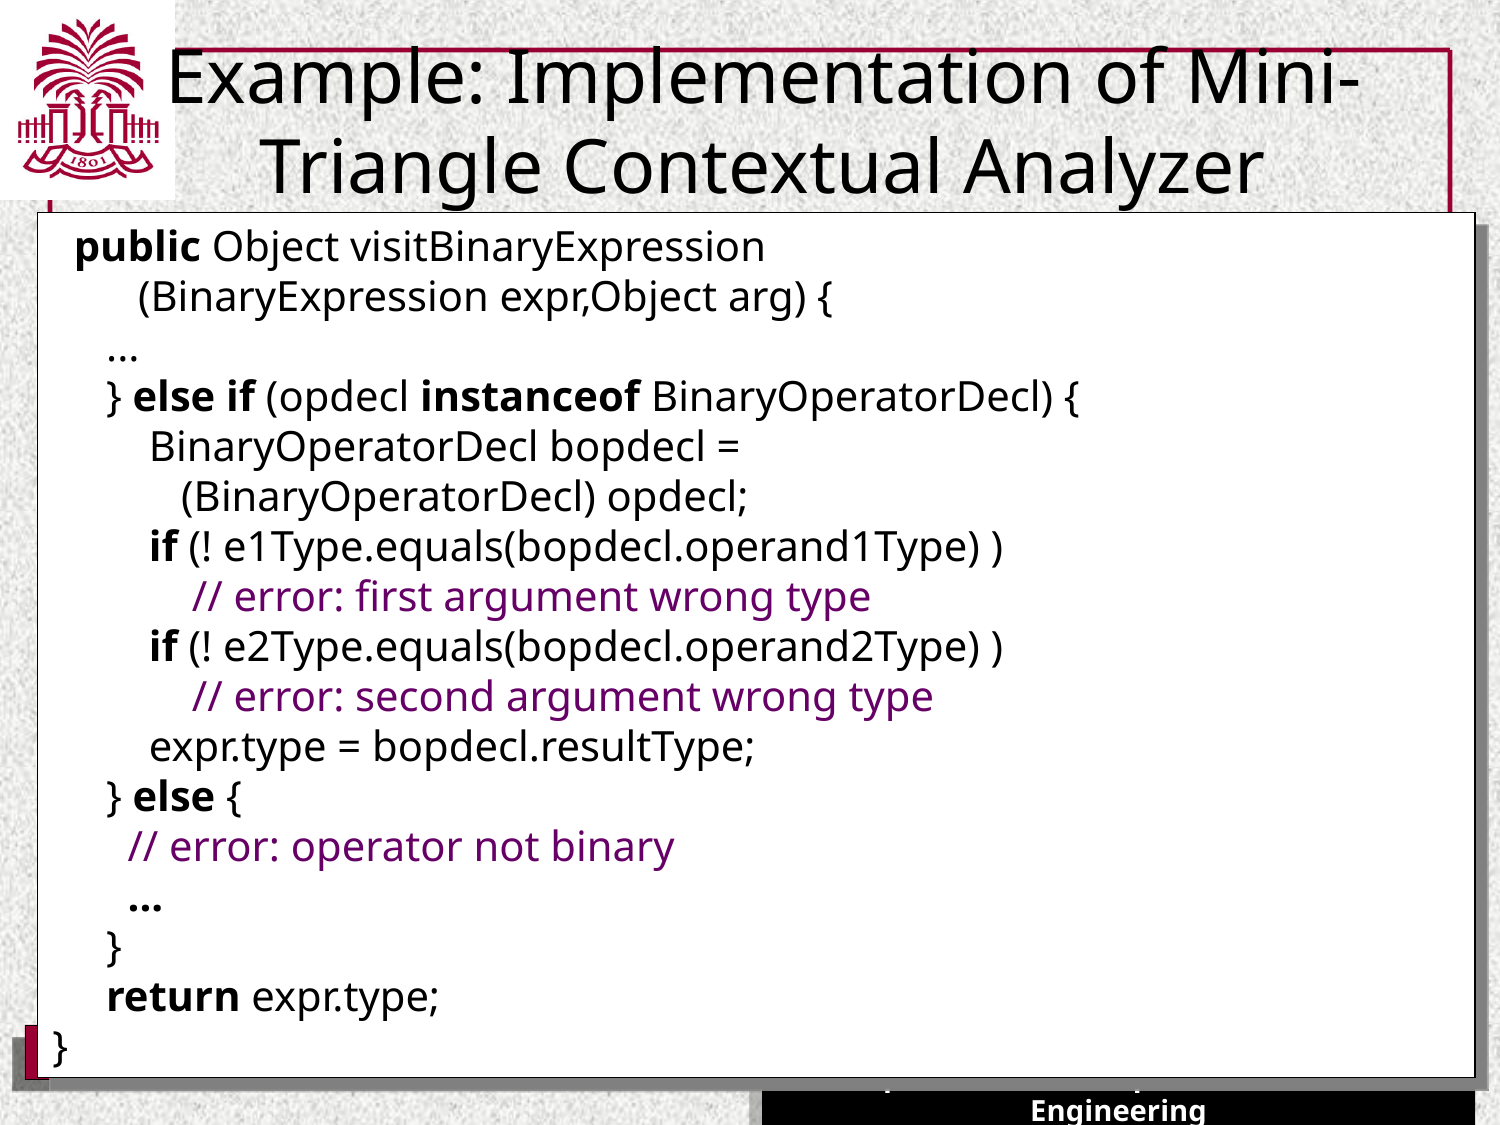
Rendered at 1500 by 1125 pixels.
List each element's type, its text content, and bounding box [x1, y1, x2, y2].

text_box public Object visitBinaryExpression (BinaryExpression expr,Object arg) { ... } else if (opdecl instanceof BinaryOperatorDecl) { BinaryOperatorDecl bopdecl = (BinaryOperatorDecl) opdecl; if (! e1Type.equals(bopdecl.operand1Type) ) // error: first argument wrong type if (! e2Type.equals(bopdecl.operand2Type) ) // error: second argument wrong type expr.type = bopdecl.resultType; } else { // error: operator not binary ... } return expr.type; } [37, 212, 1475, 1078]
title Example: Implementation of Mini-Triangle Contextual Analyzer [125, 50, 1400, 188]
picture [13, 1038, 49, 1091]
picture [0, 0, 1500, 1125]
